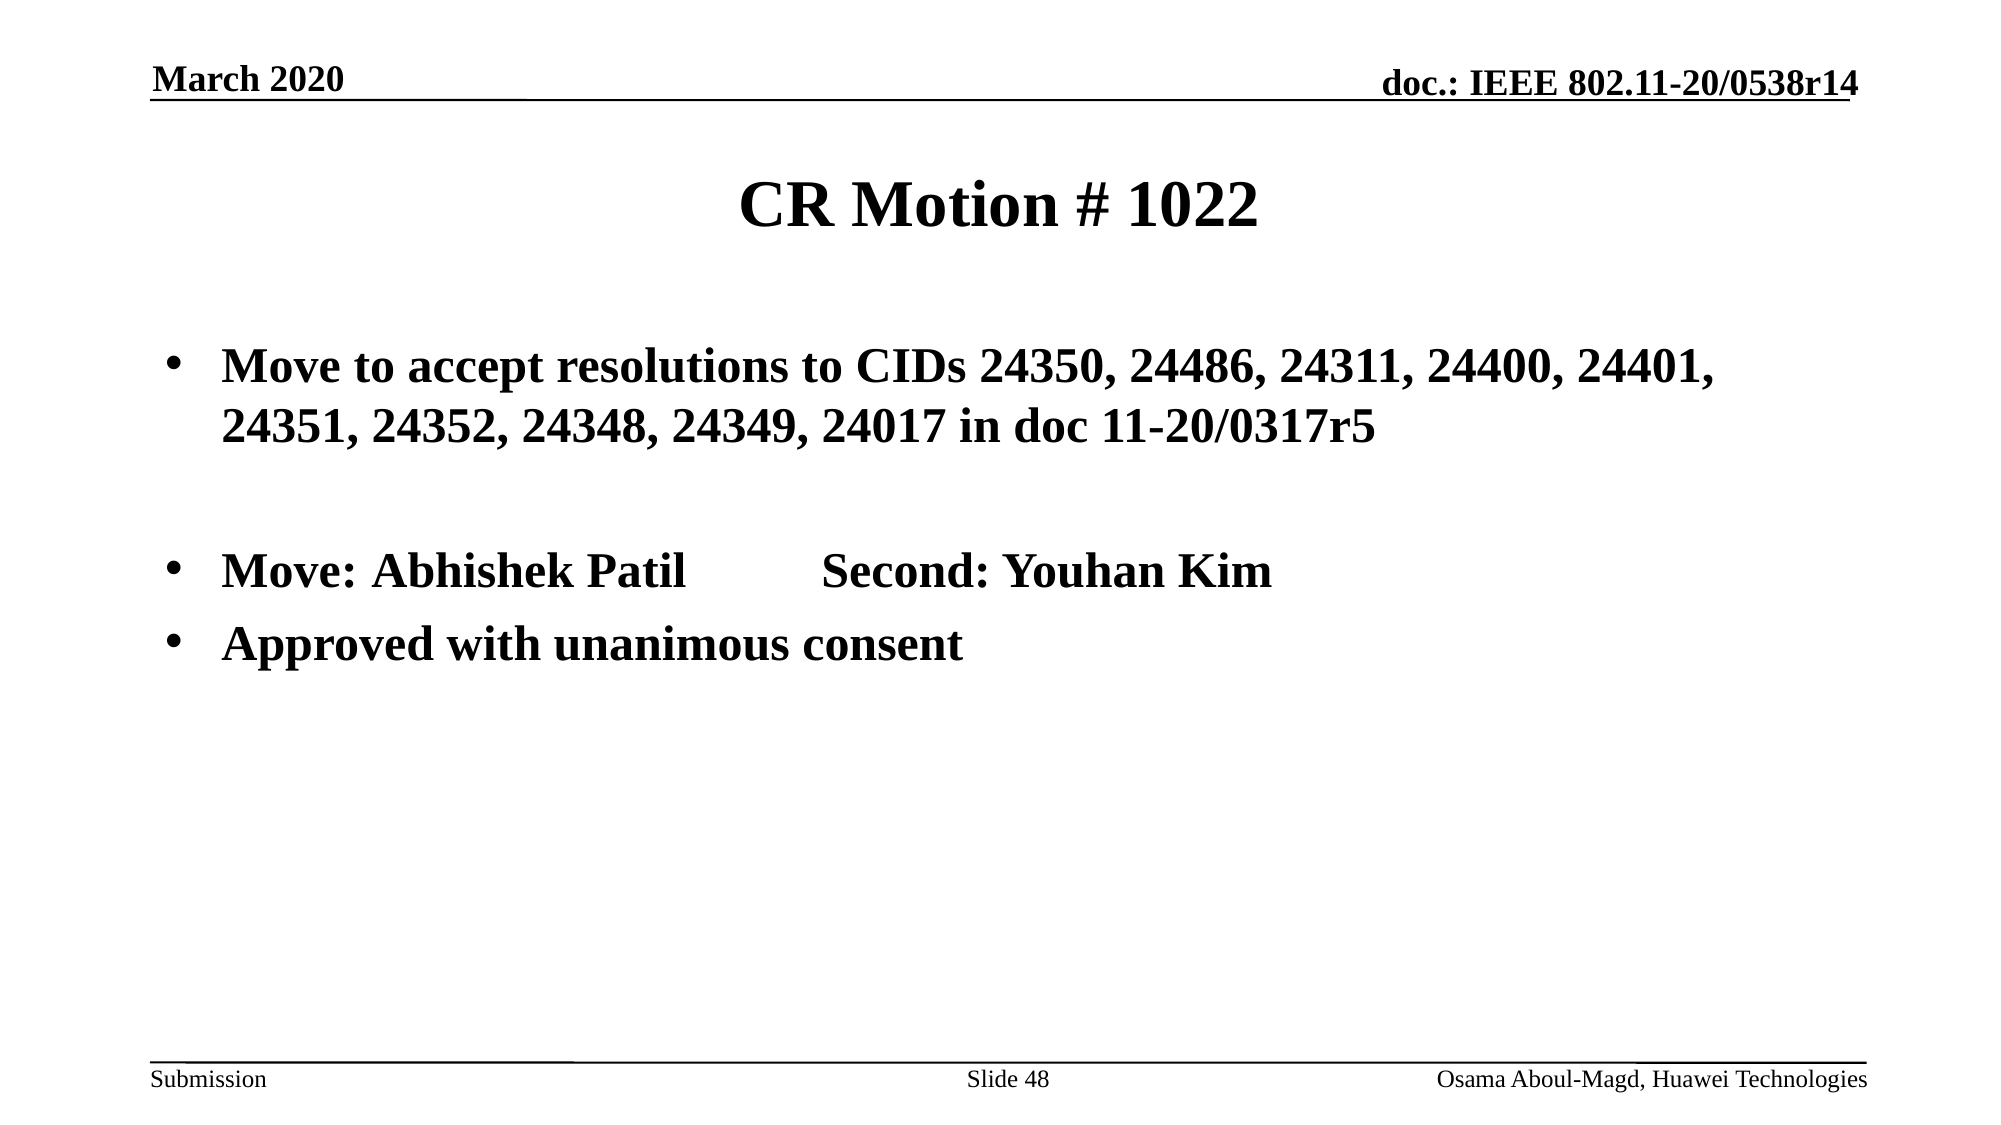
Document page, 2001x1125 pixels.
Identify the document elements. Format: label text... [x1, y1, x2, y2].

list Move to accept resolutions to CIDs 24350, 24486, 24311, 24400, 24401, 24351, 24352, 24348, 24349, 24017 in doc 11-20/0317r5 Move: Abhishek Patil Second: Youhan Kim Approved with unanimous consent [149, 324, 1850, 1000]
footer Osama Aboul-Magd, Huawei Technologies [1171, 1061, 1869, 1093]
title CR Motion # 1022 [149, 112, 1850, 288]
slide_number Slide 48 [950, 1061, 1067, 1123]
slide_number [152, 54, 563, 100]
